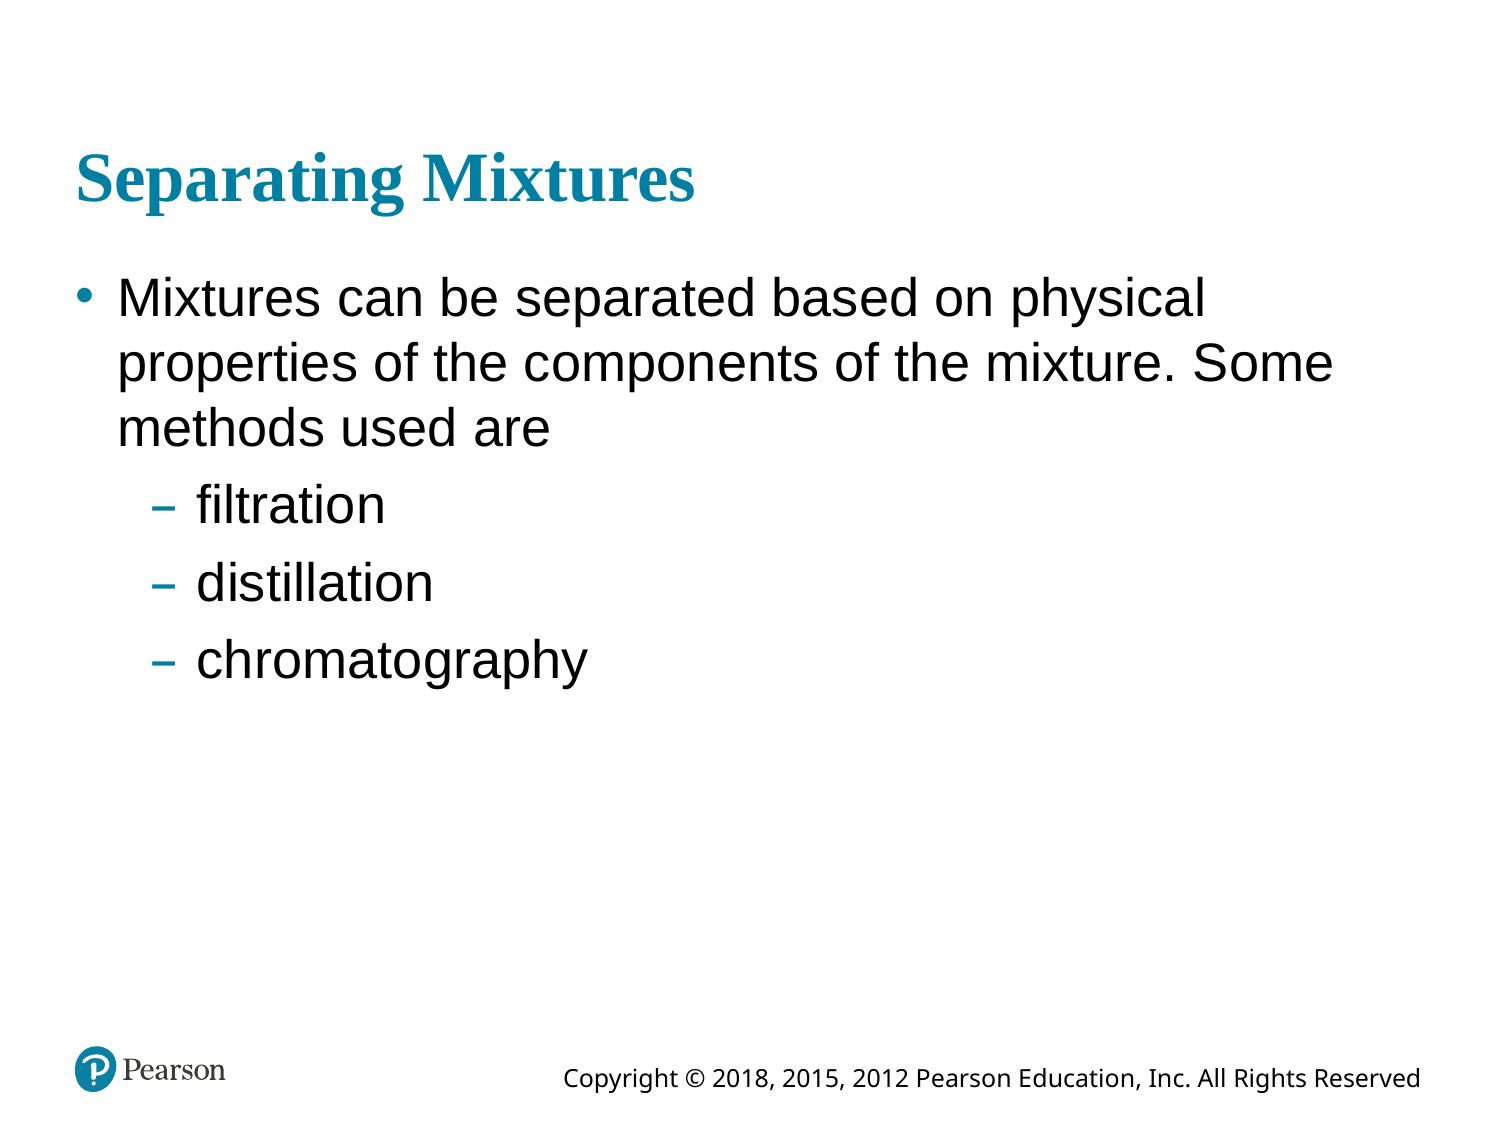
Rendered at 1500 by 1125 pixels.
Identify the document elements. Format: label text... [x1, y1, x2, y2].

title Separating Mixtures [75, 35, 1425, 216]
list Mixtures can be separated based on physical properties of the components of the mixture. Some methods used are filtration distillation chromatography [75, 262, 1425, 938]
